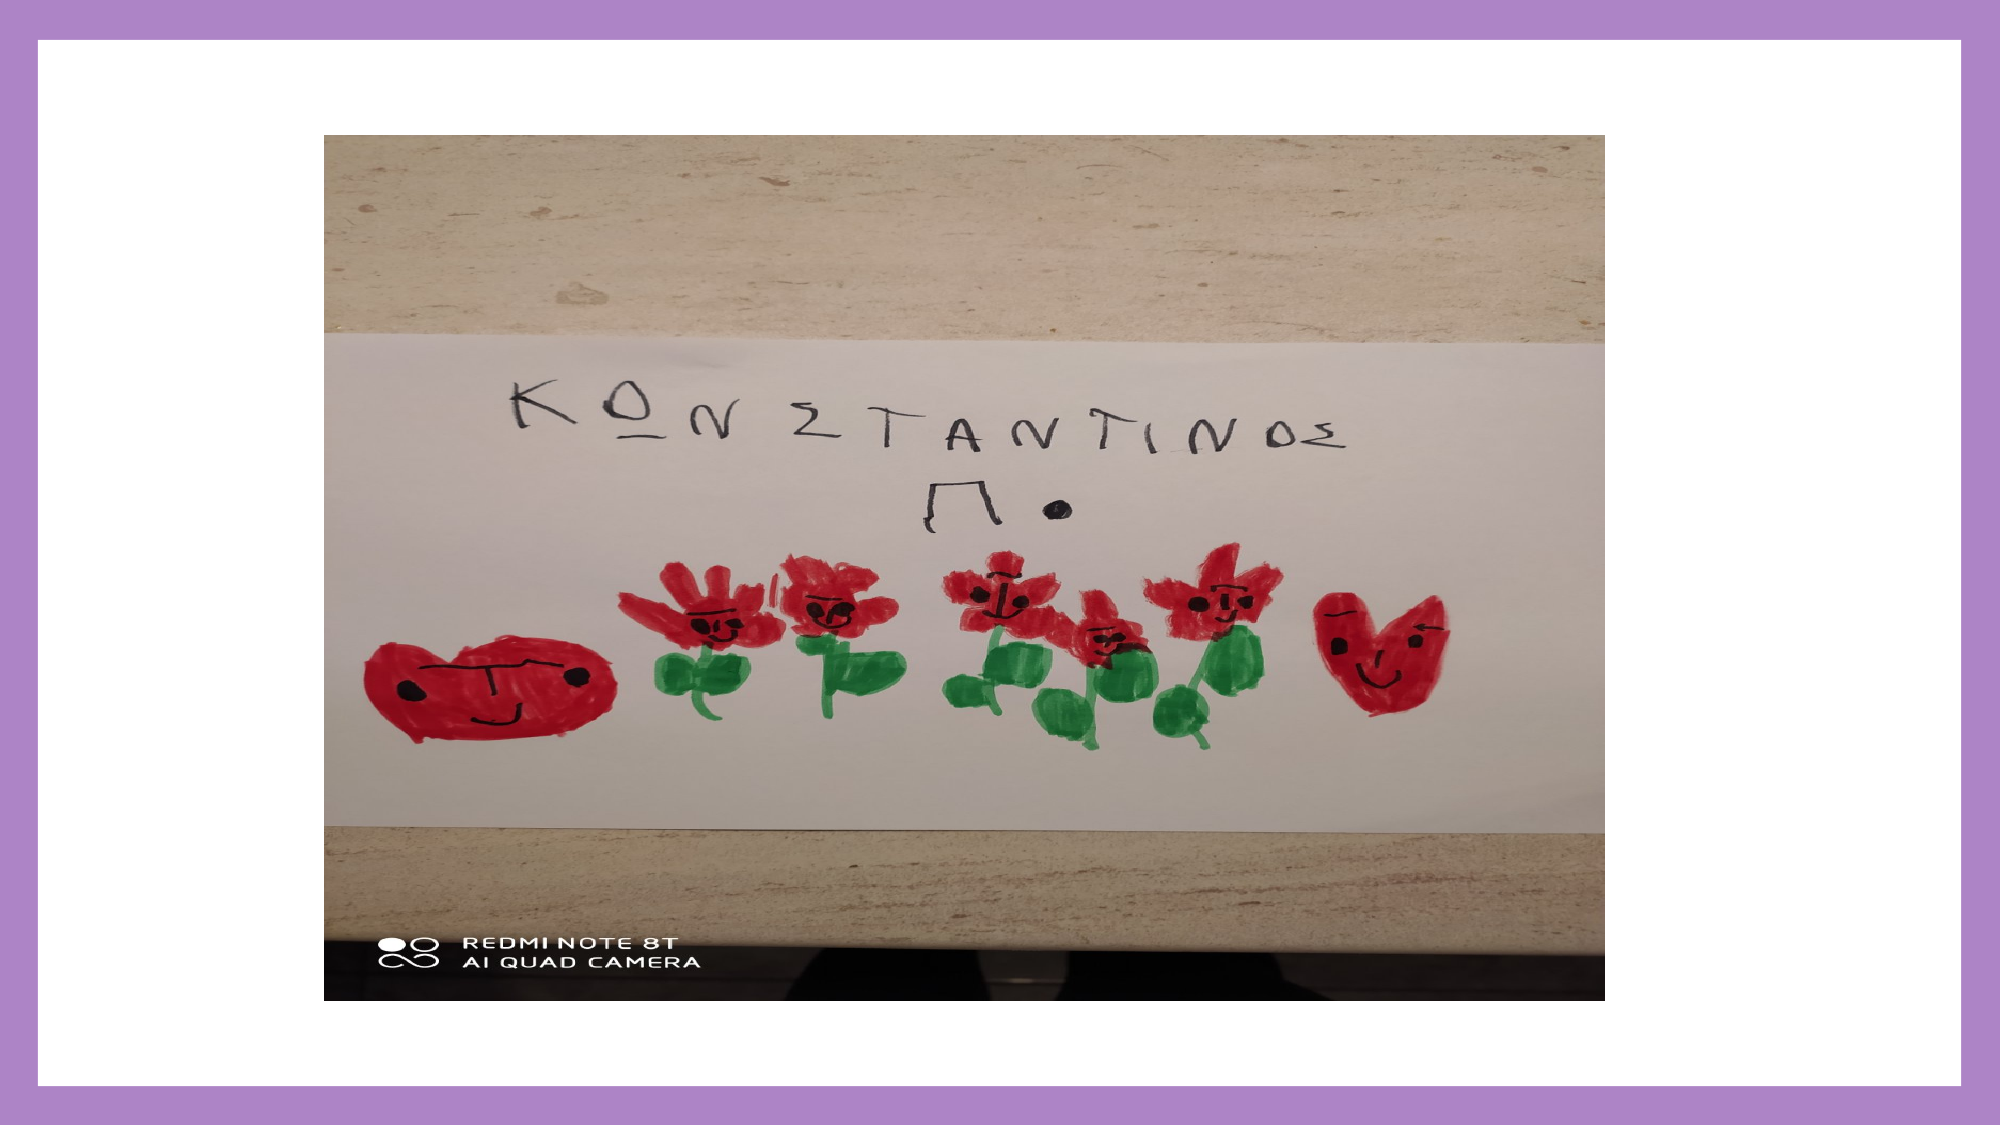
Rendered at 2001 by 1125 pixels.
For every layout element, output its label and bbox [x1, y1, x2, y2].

picture [324, 135, 1605, 1001]
